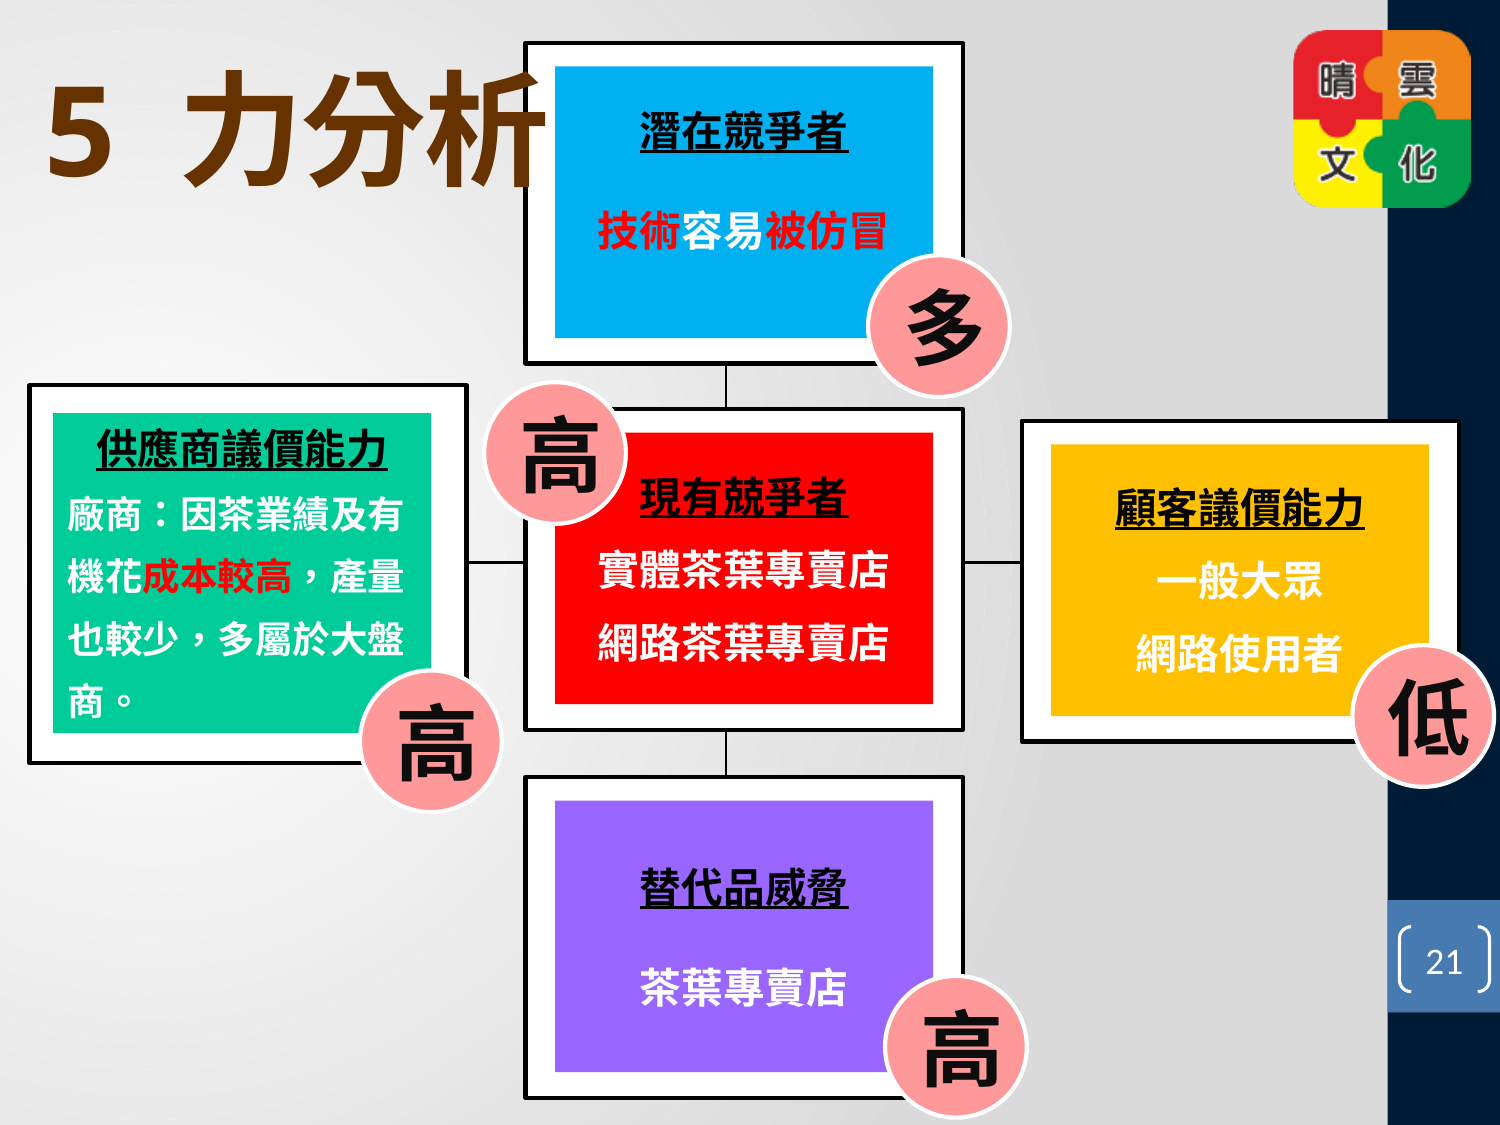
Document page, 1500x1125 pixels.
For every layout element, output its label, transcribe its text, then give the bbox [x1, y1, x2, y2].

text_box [525, 408, 964, 731]
text_box 高 [912, 976, 1029, 1120]
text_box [28, 384, 468, 764]
title 5 力分析 [29, 32, 1280, 220]
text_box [525, 776, 964, 1099]
text_box 低 [1357, 660, 1497, 789]
text_box 高 [482, 380, 607, 519]
slide_number 21 [1397, 925, 1492, 994]
picture [1293, 30, 1471, 208]
text_box 多 [879, 262, 1012, 400]
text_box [1021, 420, 1460, 742]
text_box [525, 42, 964, 364]
text_box 高 [363, 686, 504, 815]
